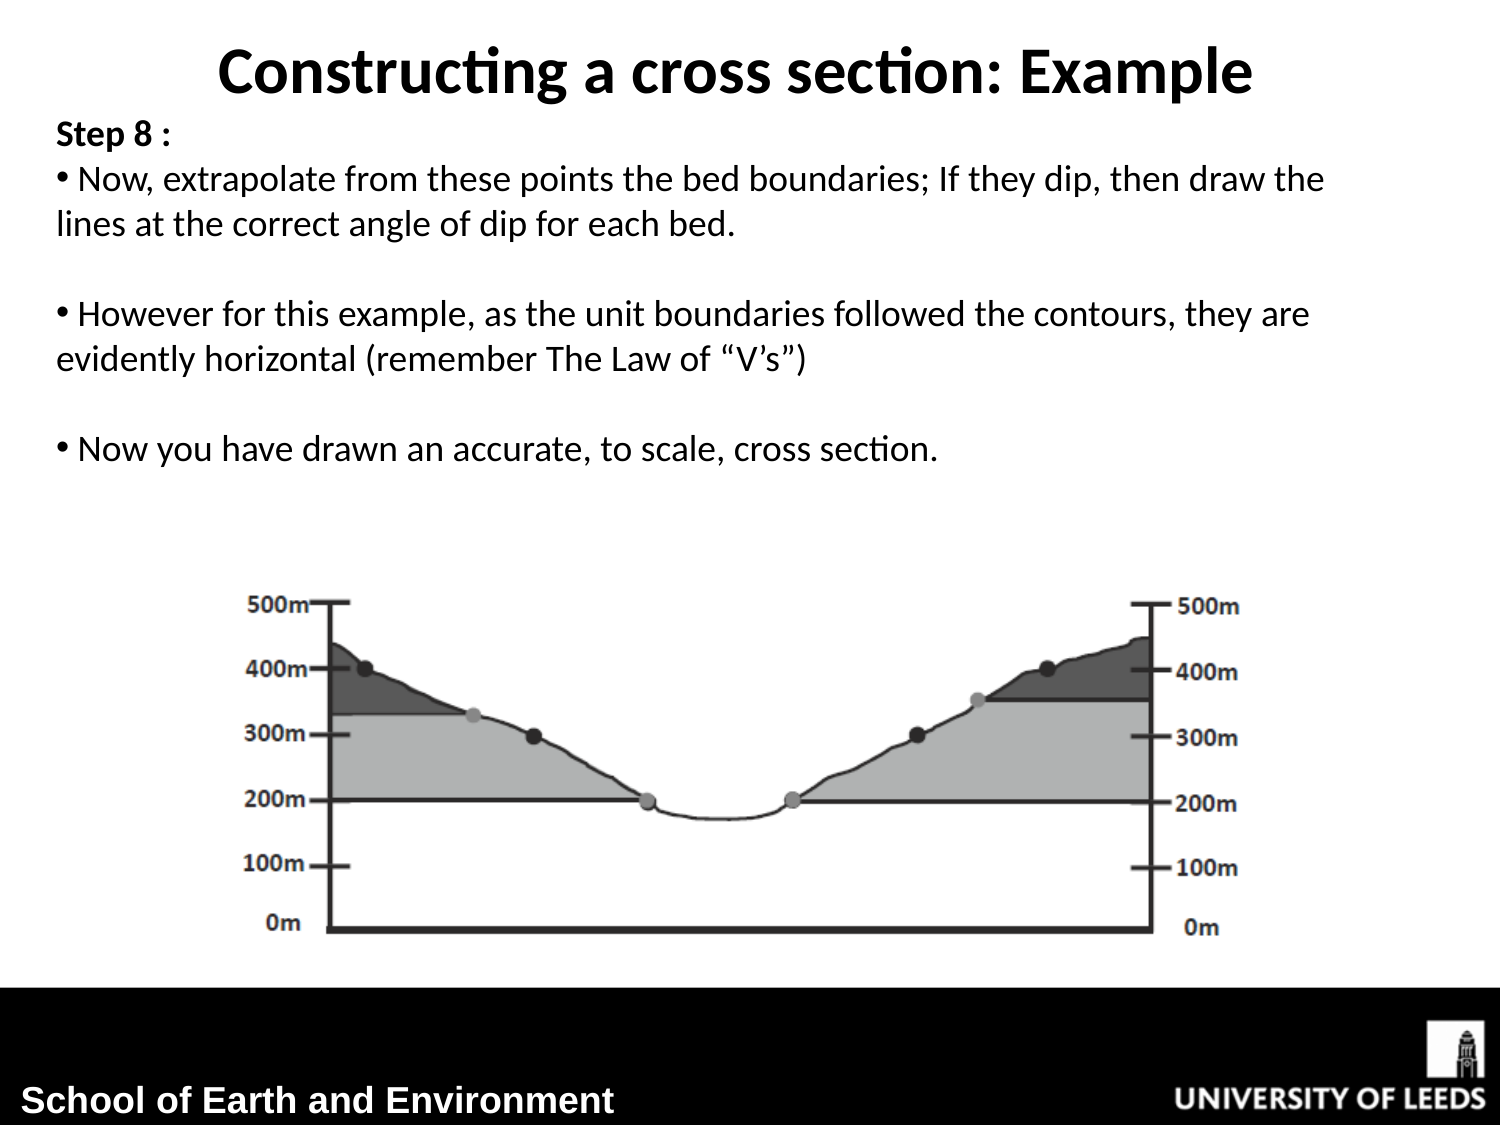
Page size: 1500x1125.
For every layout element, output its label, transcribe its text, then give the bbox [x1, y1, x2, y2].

picture [241, 573, 1249, 953]
text_box Constructing a cross section: Example [203, 19, 1271, 101]
text_box Step 8 : Now, extrapolate from these points the bed boundaries; If they dip, then draw the lines at the correct angle of dip for each bed. However for this example, as the unit boundaries followed the contours, they are evidently horizontal (remember The Law of “V’s”) Now you have drawn an accurate, to scale, cross section. [41, 101, 1388, 477]
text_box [0, 987, 1500, 1125]
